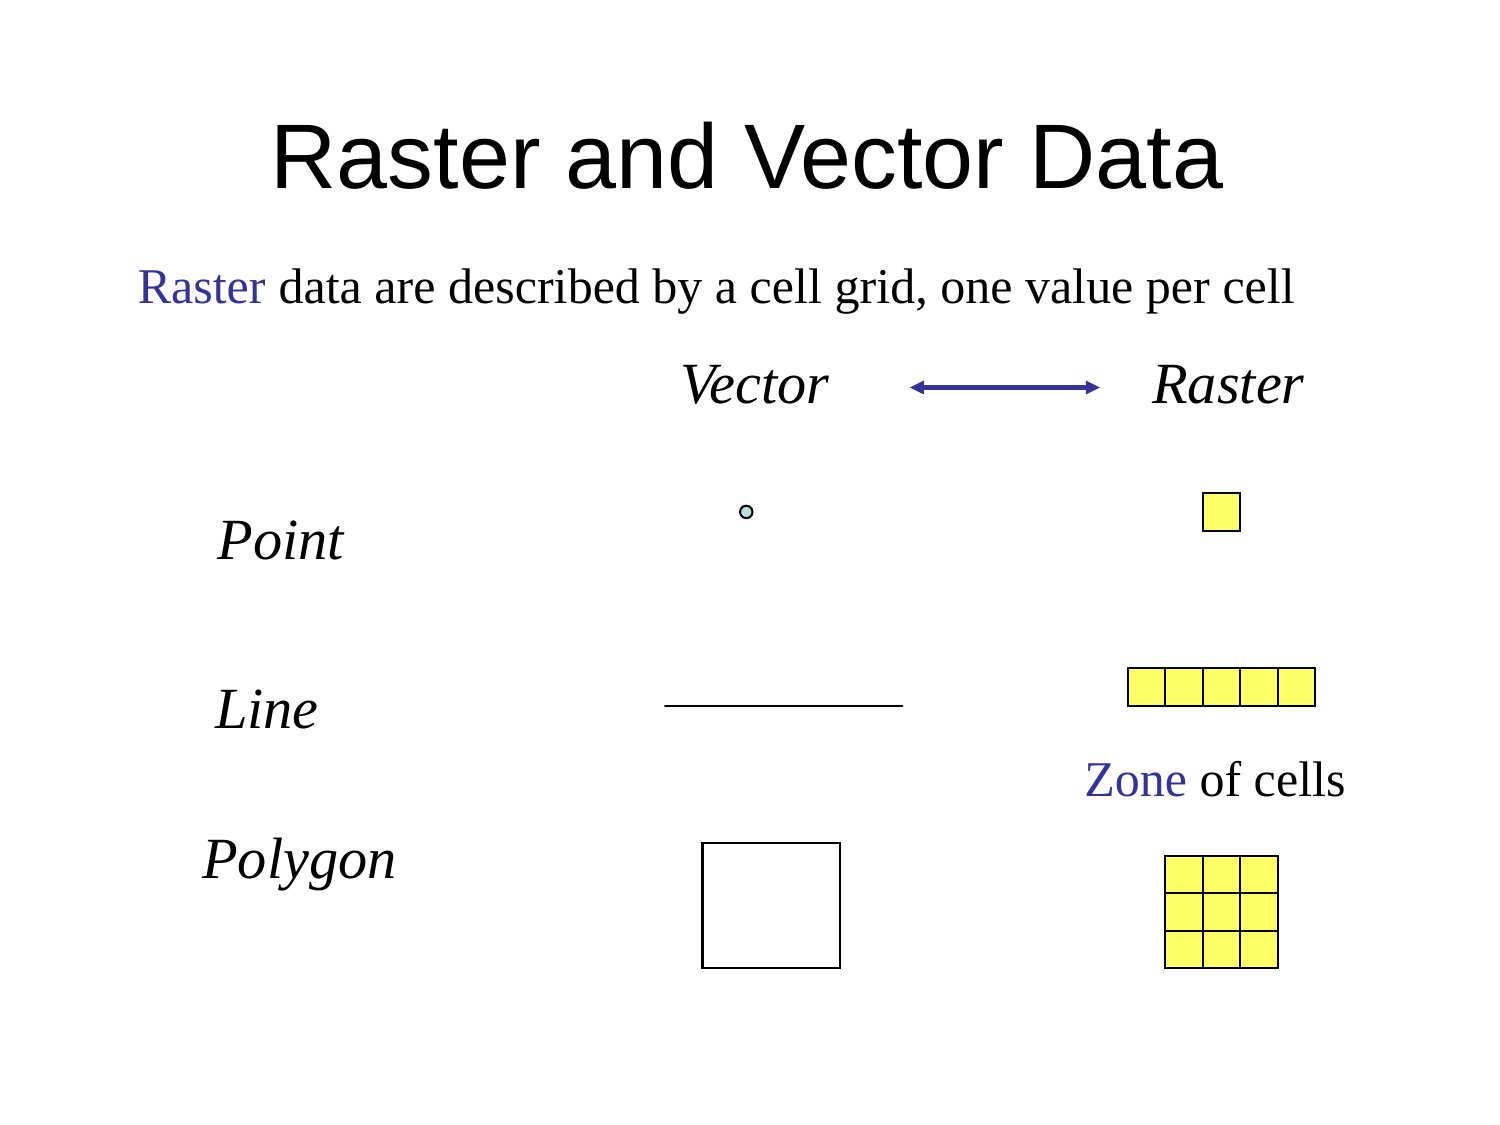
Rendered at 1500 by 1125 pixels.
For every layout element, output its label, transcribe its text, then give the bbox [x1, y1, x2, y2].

text_box [1241, 855, 1278, 893]
text_box [1202, 493, 1241, 531]
text_box [1165, 855, 1203, 893]
text_box [740, 505, 753, 519]
text_box Zone of cells [1069, 739, 1361, 814]
text_box Line [199, 662, 334, 748]
text_box Raster and Vector Data [110, 57, 1386, 246]
text_box [1165, 668, 1203, 706]
text_box [1241, 893, 1278, 930]
text_box [1203, 893, 1241, 930]
text_box [909, 381, 1100, 394]
text_box [1277, 668, 1316, 706]
text_box [1165, 930, 1203, 969]
text_box [1203, 855, 1241, 893]
text_box [1203, 930, 1241, 969]
text_box Polygon [187, 812, 413, 898]
text_box Point [202, 493, 413, 579]
text_box [702, 843, 840, 969]
text_box [1165, 893, 1203, 930]
text_box Raster [1137, 337, 1320, 423]
text_box [1241, 668, 1277, 706]
text_box [1127, 668, 1165, 706]
text_box Raster data are described by a cell grid, one value per cell [123, 246, 1311, 322]
text_box [1241, 930, 1278, 969]
text_box Vector [665, 337, 845, 423]
text_box [1203, 668, 1241, 706]
